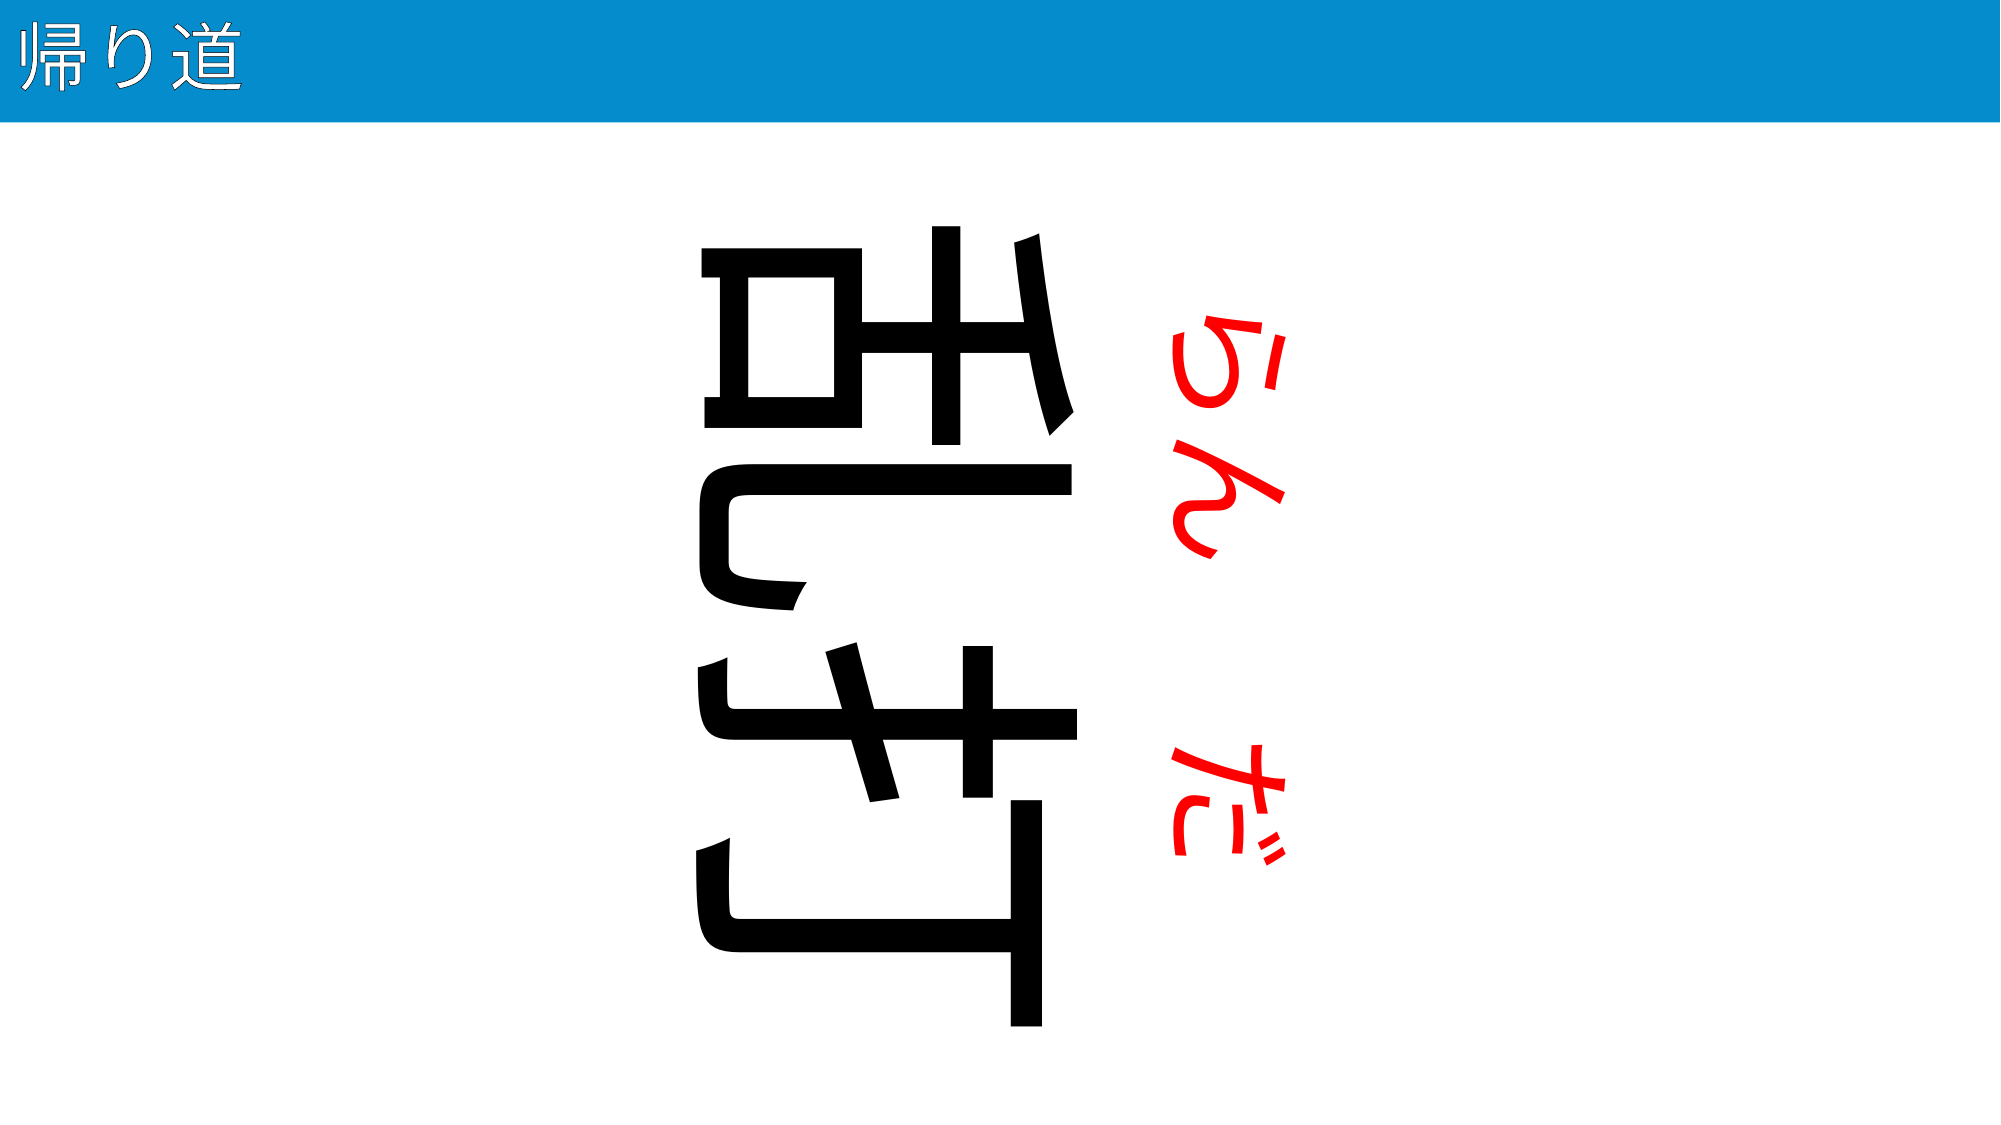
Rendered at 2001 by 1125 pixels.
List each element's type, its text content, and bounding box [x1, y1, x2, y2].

title 帰り道 [0, 0, 1712, 123]
slide_number 15 [1712, 0, 2000, 123]
text_box 乱打 [616, 195, 1152, 1125]
text_box らん だ [1152, 277, 1323, 918]
